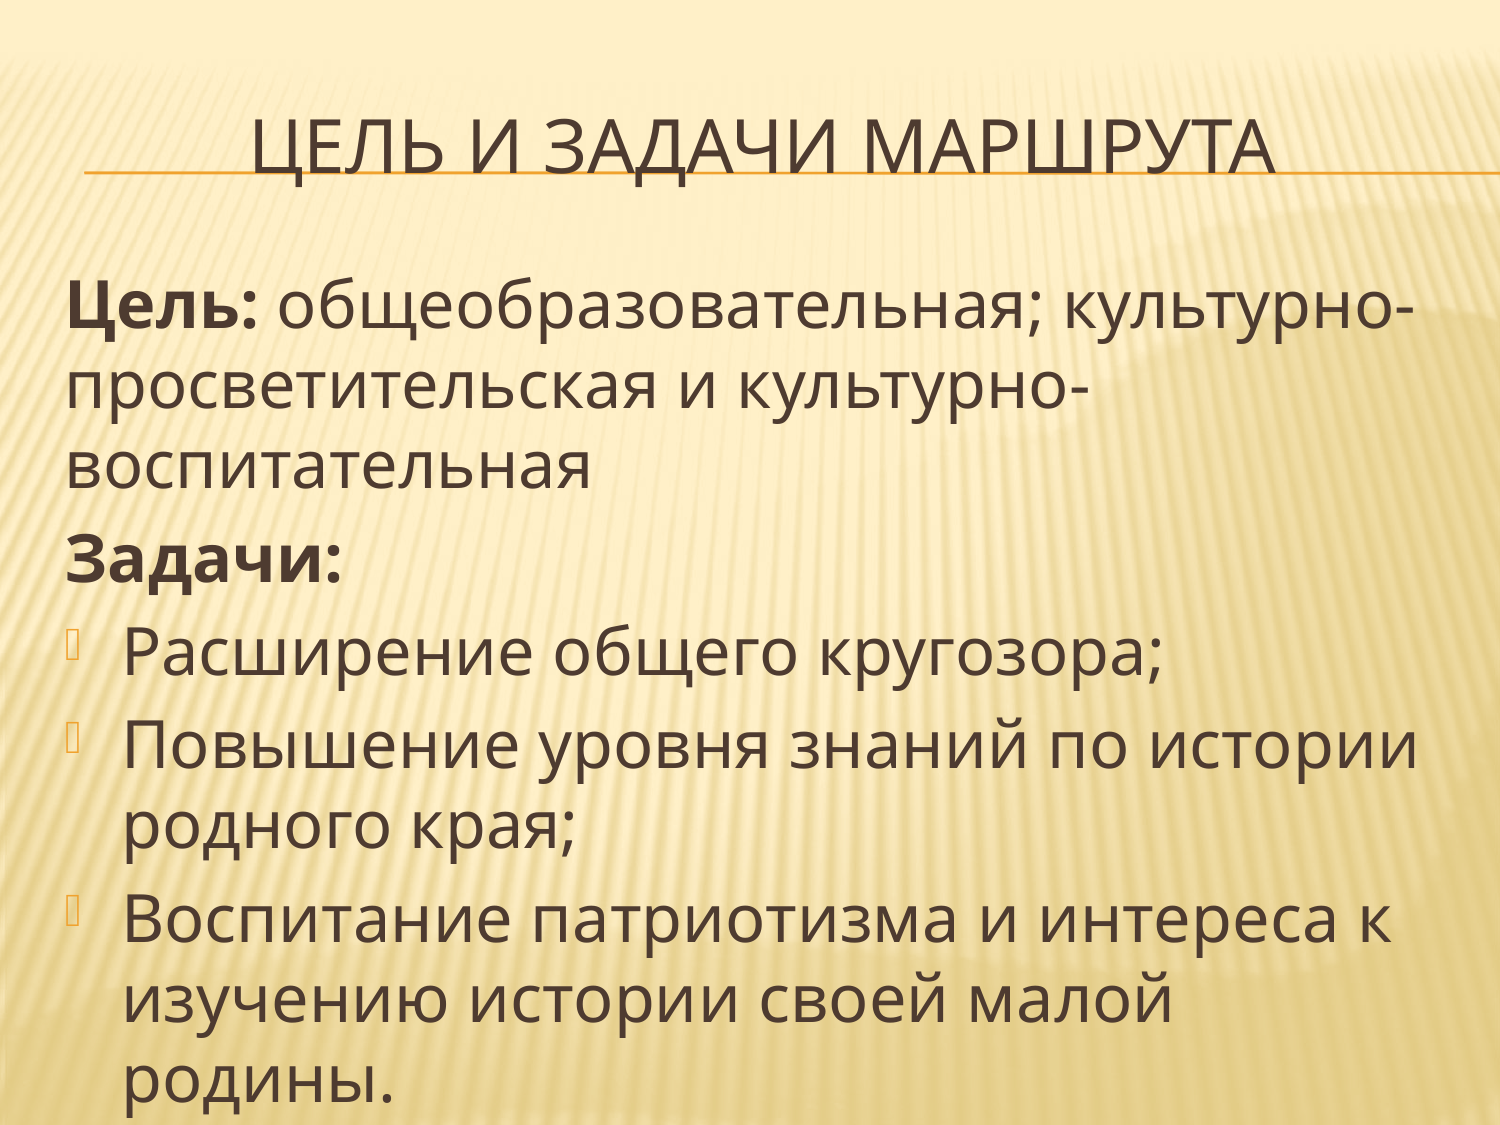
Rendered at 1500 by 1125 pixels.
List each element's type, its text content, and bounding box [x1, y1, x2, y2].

list Цель: общеобразовательная; культурно-просветительская и культурно-воспитательная Задачи: Расширение общего кругозора; Повышение уровня знаний по истории родного края; Воспитание патриотизма и интереса к изучению истории своей малой родины. [50, 254, 1475, 998]
title Цель и задачи маршрута [50, 75, 1475, 213]
